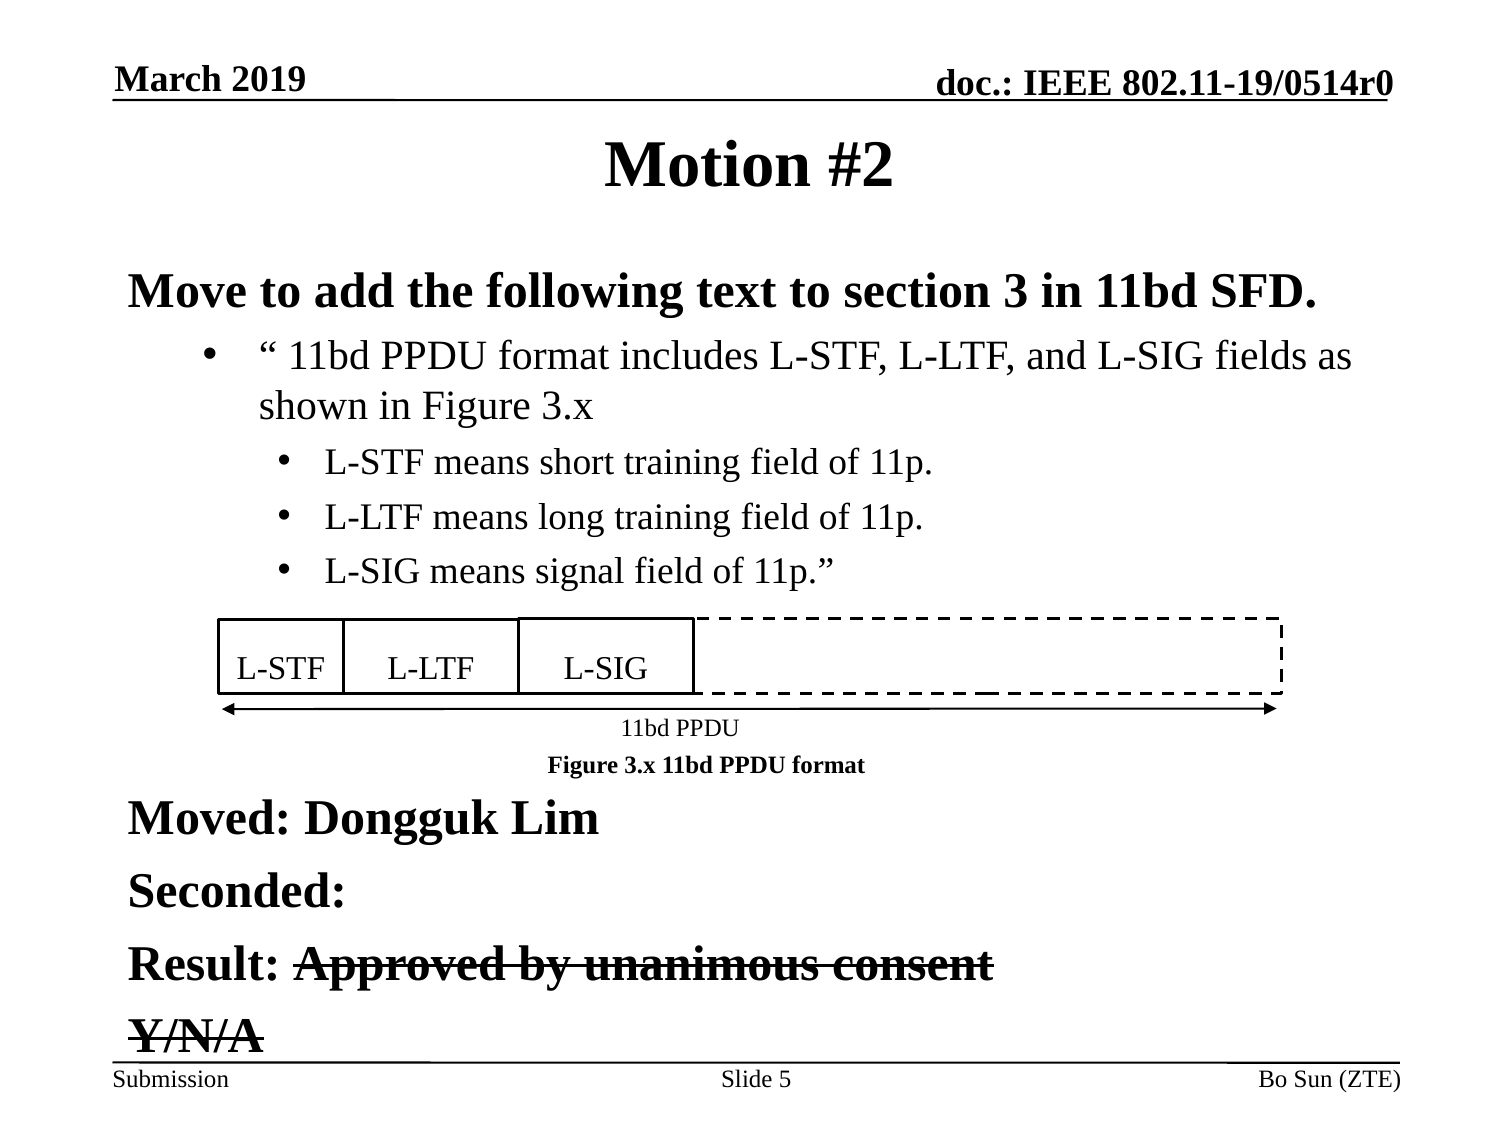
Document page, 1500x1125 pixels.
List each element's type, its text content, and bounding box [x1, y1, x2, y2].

text_box L-SIG [518, 618, 694, 694]
text_box L-LTF [344, 619, 518, 694]
title Motion #2 [112, 112, 1388, 209]
text_box 11bd PPDU [605, 718, 763, 741]
slide_number Slide 5 [712, 1061, 800, 1123]
text_box L-STF [218, 619, 344, 694]
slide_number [114, 54, 423, 100]
footer Bo Sun (ZTE) [878, 1061, 1402, 1093]
list Move to add the following text to section 3 in 11bd SFD. “ 11bd PPDU format includes L-STF, L-LTF, and L-SIG fields as shown in Figure 3.x L-STF means short training field of 11p. L-LTF means long training field of 11p. L-SIG means signal field of 11p.” Moved: Dongguk Lim Seconded: Result: Approved by unanimous consent Y/N/A [112, 249, 1388, 1063]
text_box [694, 618, 1282, 694]
text_box Figure 3.x 11bd PPDU format [532, 741, 881, 787]
